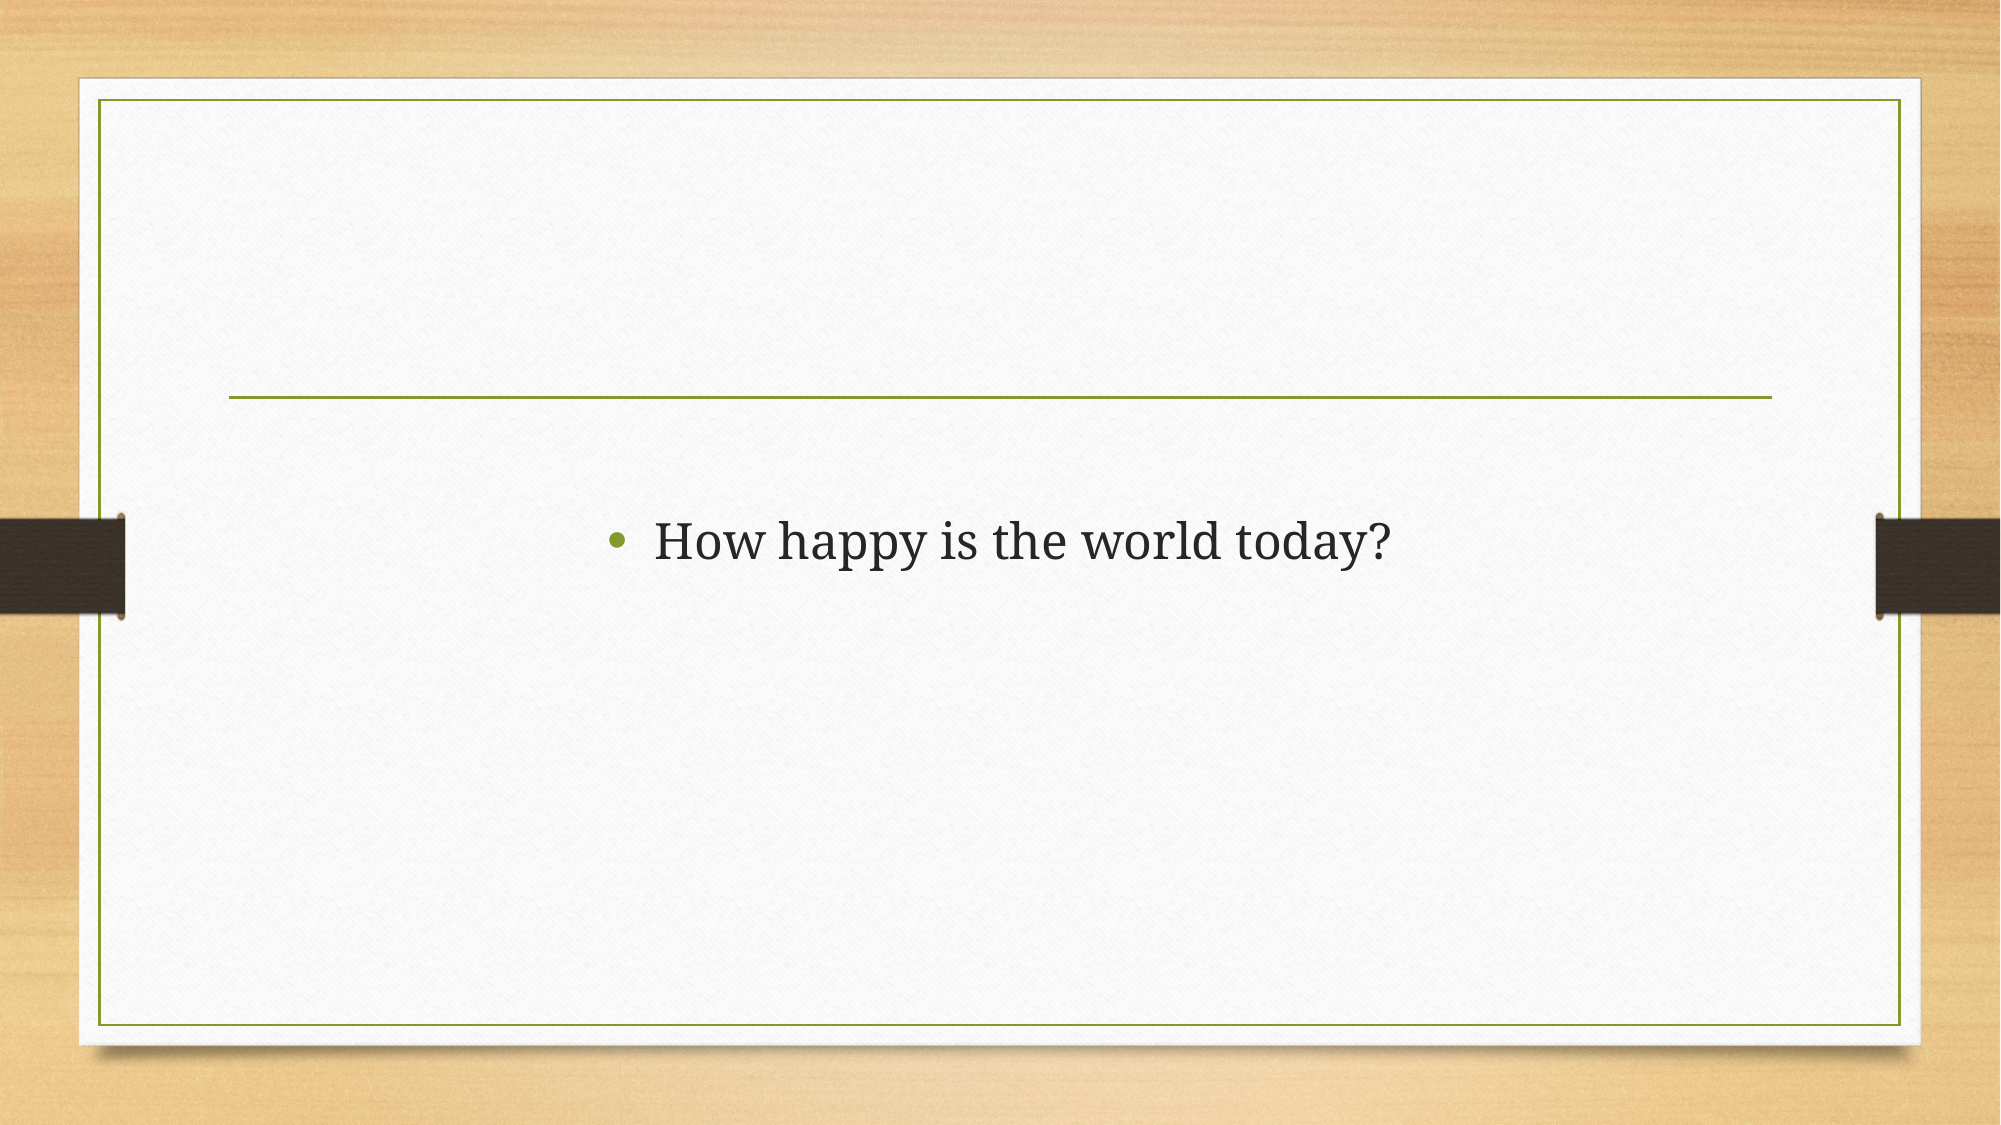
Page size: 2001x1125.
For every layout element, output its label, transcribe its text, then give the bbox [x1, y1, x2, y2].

list How happy is the world today? [212, 419, 1788, 964]
picture [0, 0, 2001, 1125]
